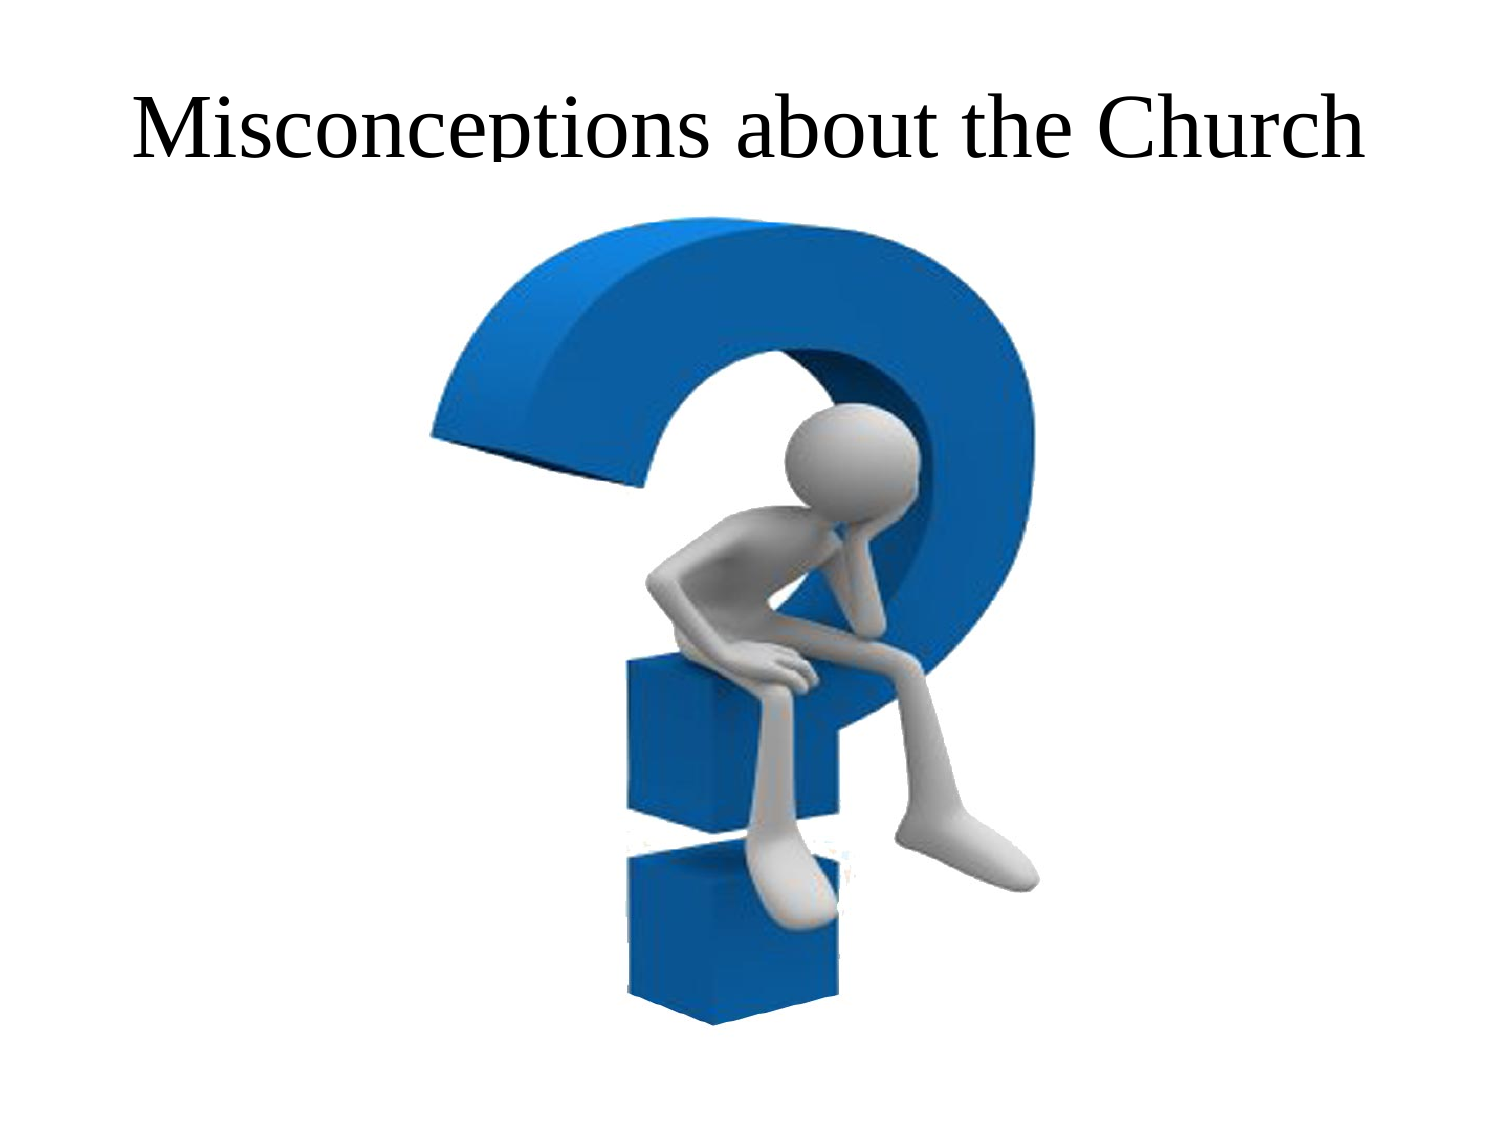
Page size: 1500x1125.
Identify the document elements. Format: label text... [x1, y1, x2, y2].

picture [299, 162, 1201, 1125]
title Misconceptions about the Church [12, 0, 1488, 242]
